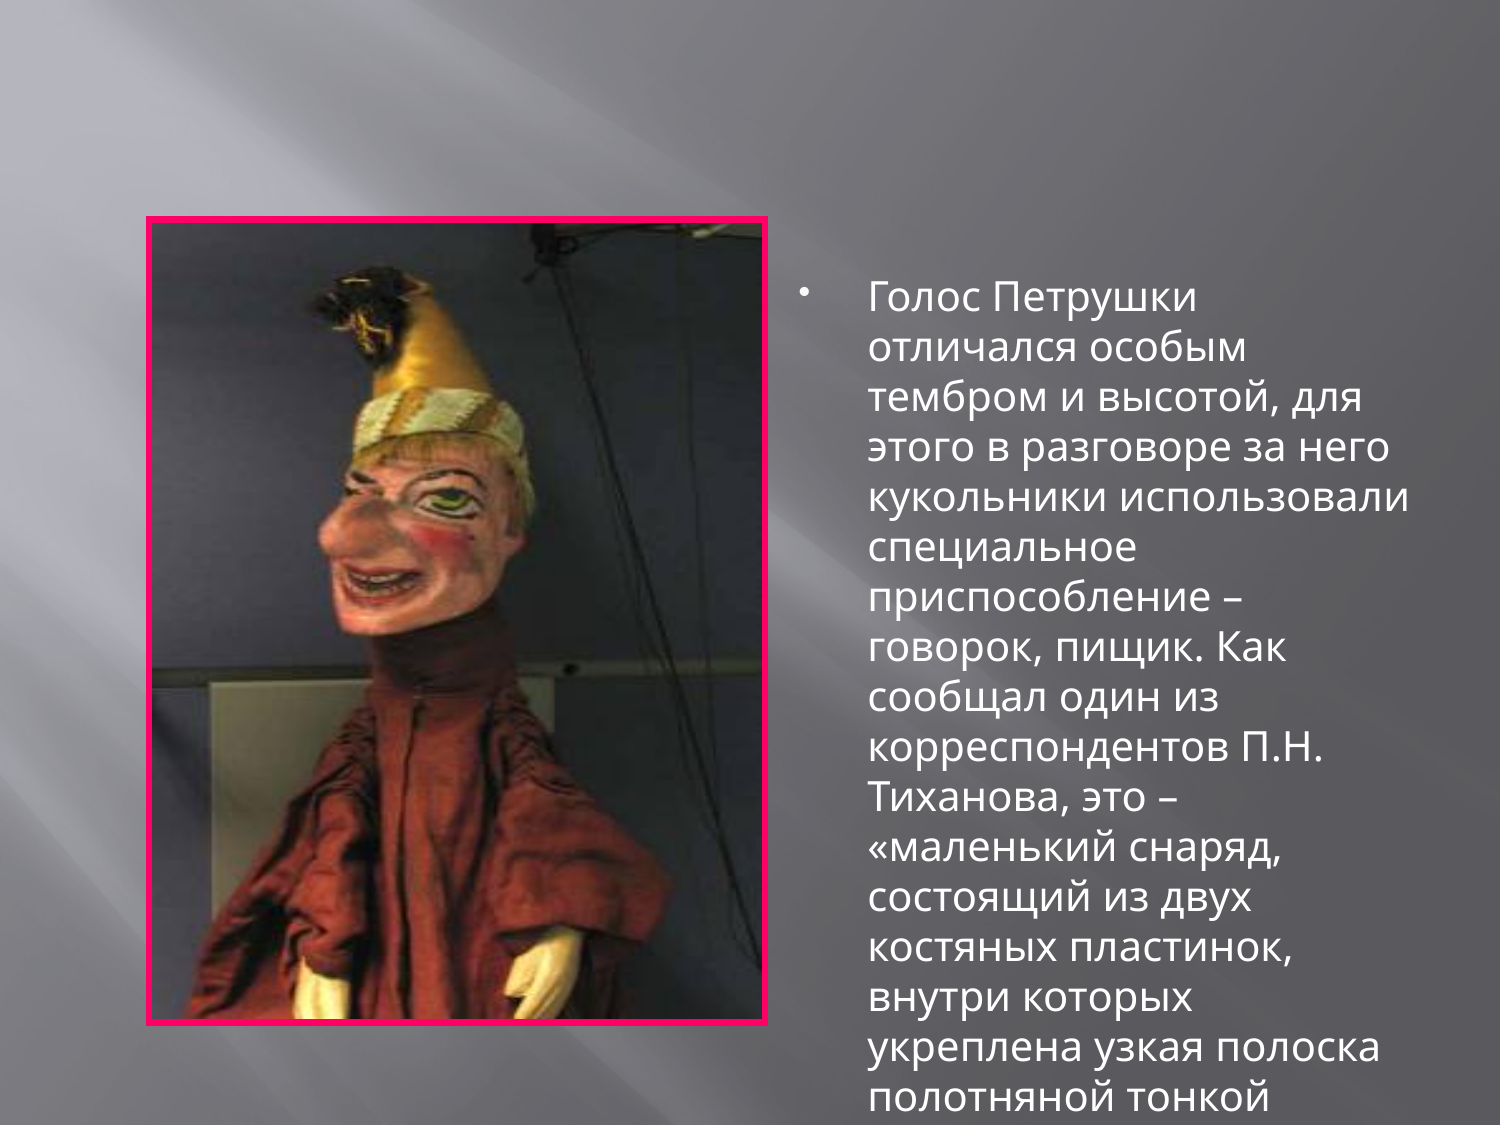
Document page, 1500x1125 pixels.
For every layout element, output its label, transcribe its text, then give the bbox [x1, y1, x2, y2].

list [152, 222, 762, 1020]
list Голос Петрушки отличался особым тембром и высотой, для этого в разговоре за него кукольники использовали специальное приспособление – говорок, пищик. Как сообщал один из корреспондентов П.Н. Тиханова, это – «маленький снаряд, состоящий из двух костяных пластинок, внутри которых укреплена узкая полоска полотняной тонкой ленточки». [804, 262, 1425, 1005]
